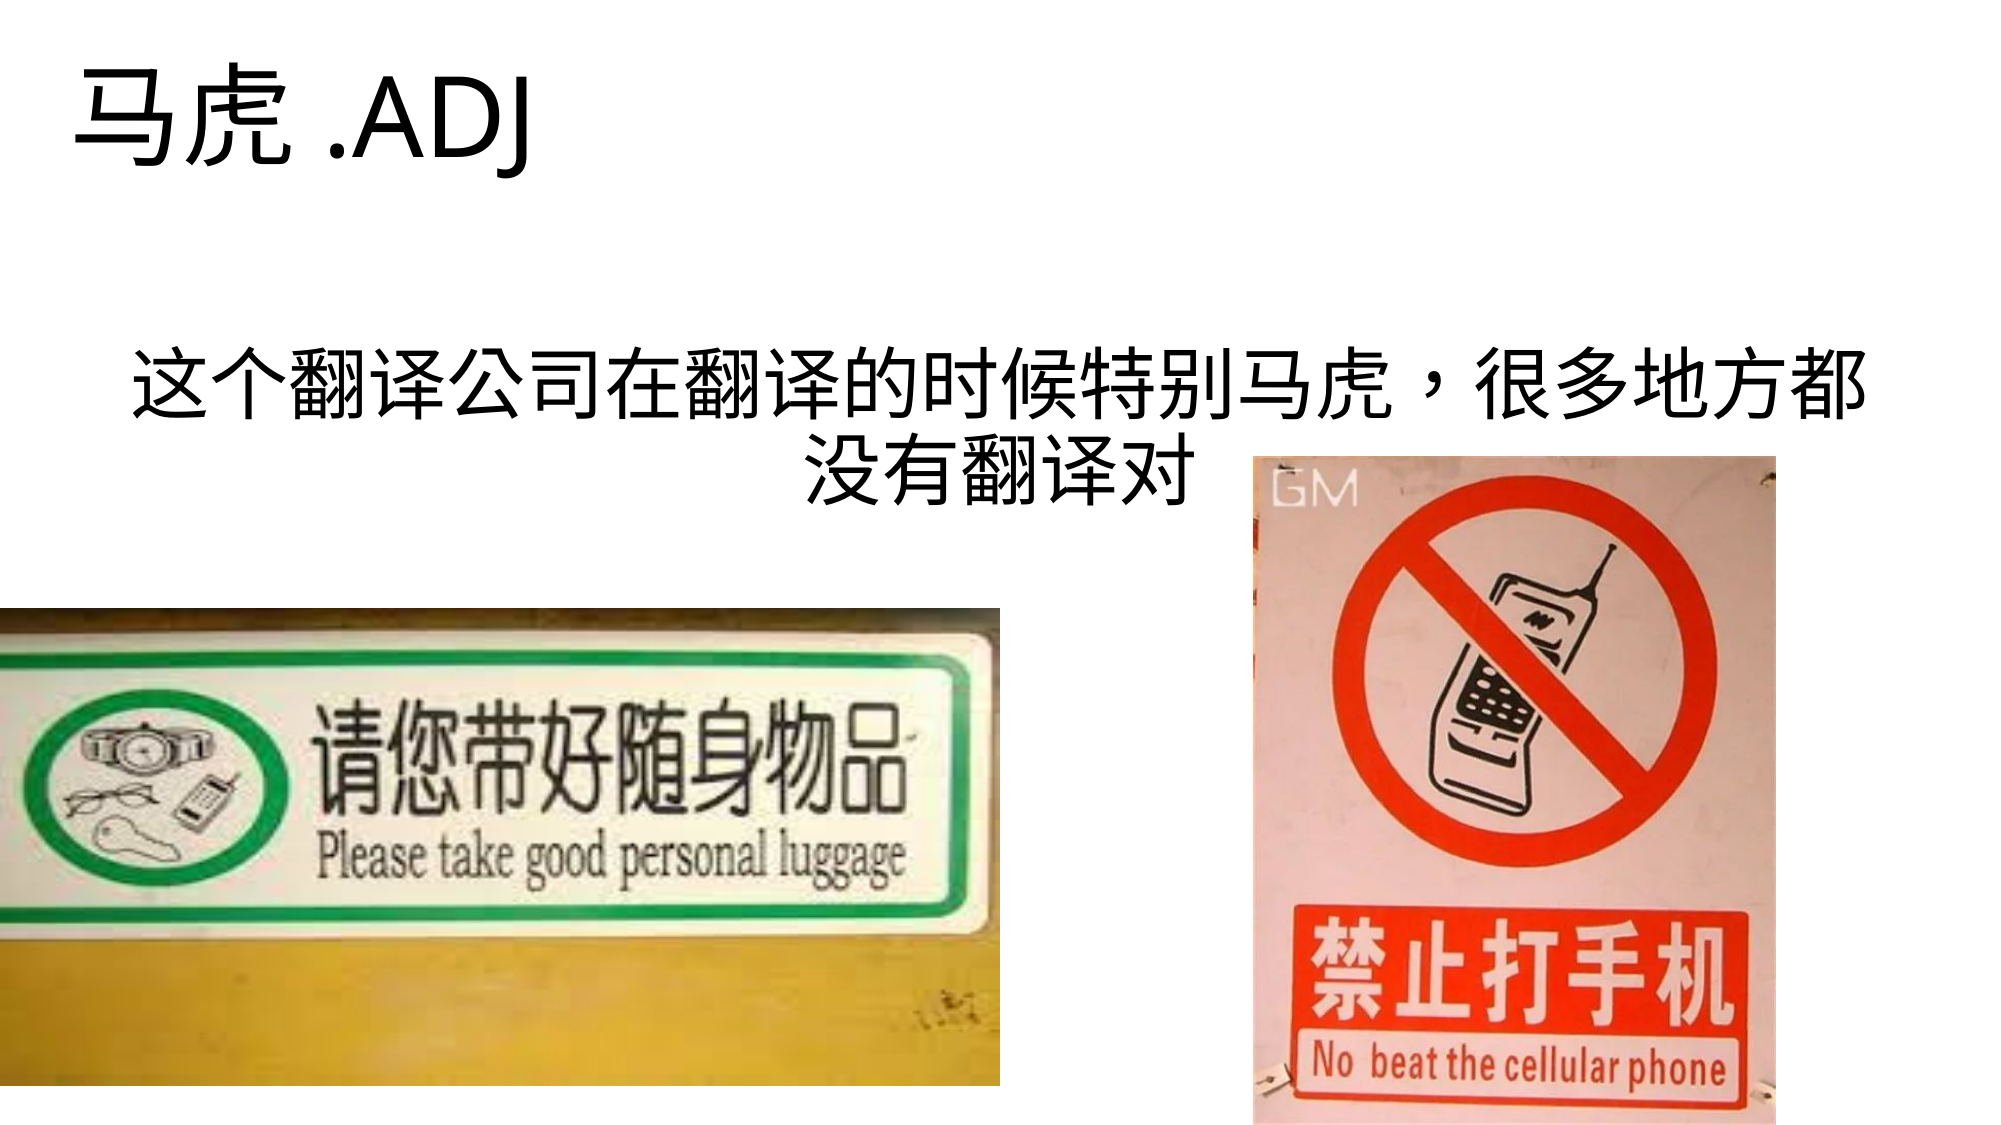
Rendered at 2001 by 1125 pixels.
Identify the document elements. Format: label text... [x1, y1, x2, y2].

text_box 这个翻译公司在翻译的时候特别马虎，很多地方都 没有翻译对 [0, 337, 2000, 524]
title 马虎.ADJ [55, 38, 1831, 337]
picture [0, 608, 1000, 1086]
picture [1253, 456, 1776, 1125]
